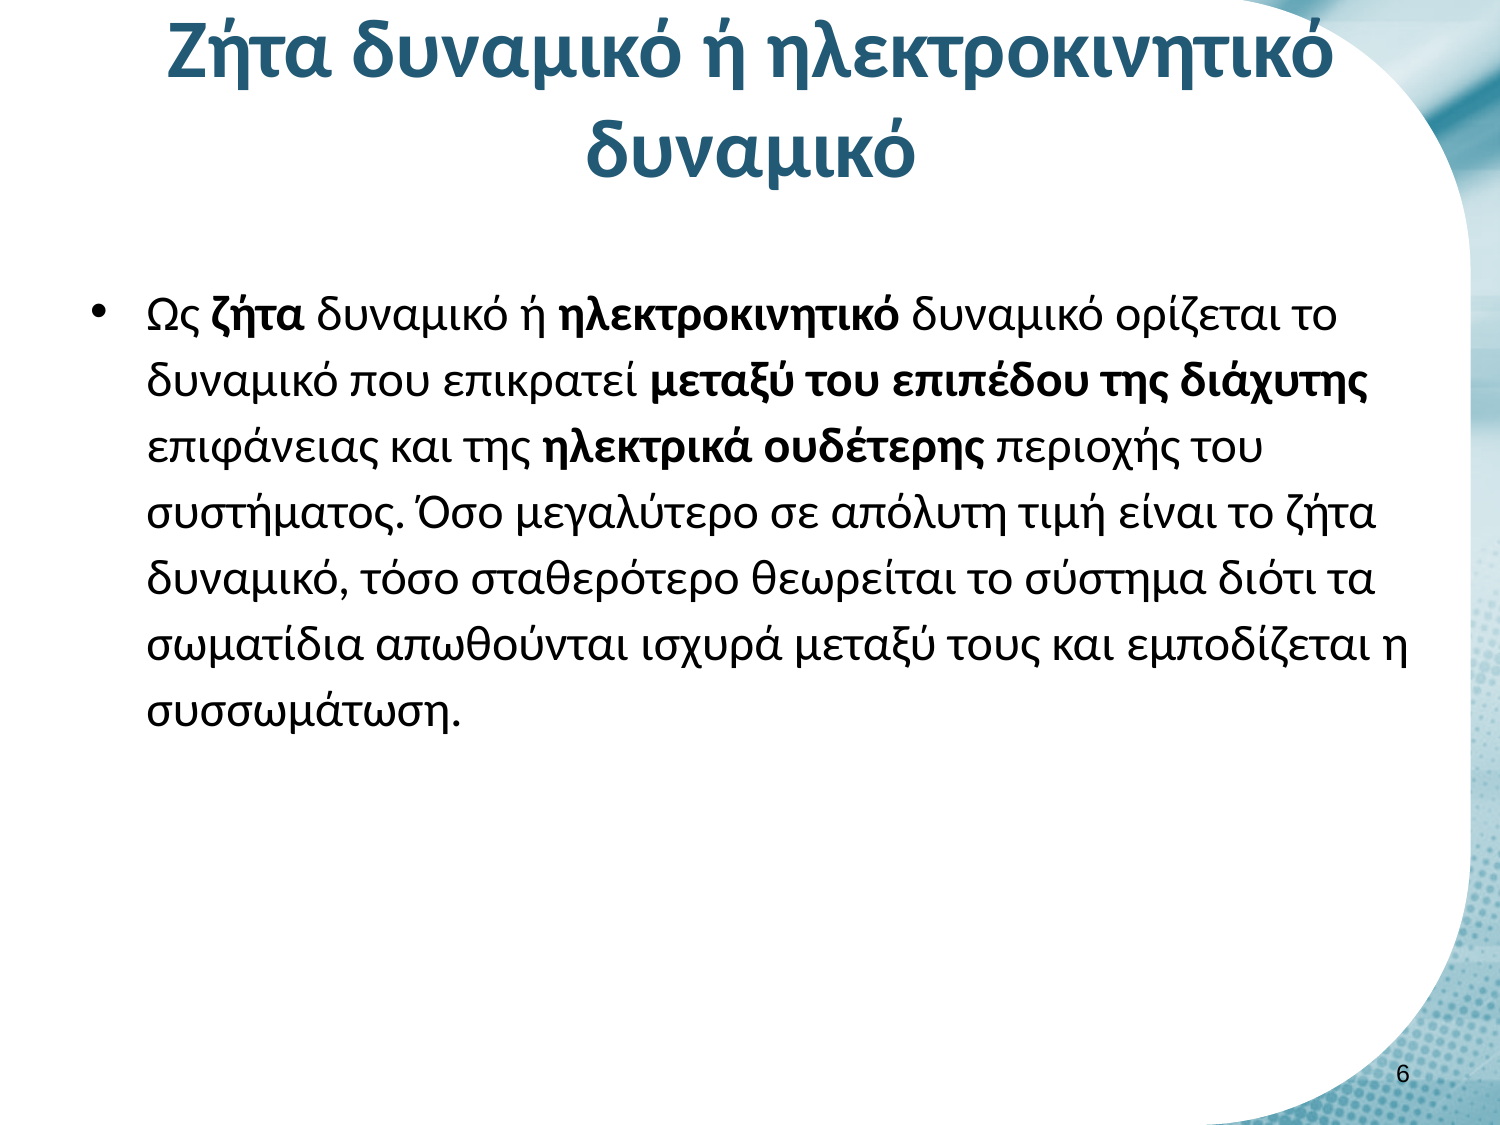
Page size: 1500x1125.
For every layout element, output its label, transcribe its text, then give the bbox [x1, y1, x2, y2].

slide_number 5 [1074, 1042, 1425, 1103]
list Ως ζήτα δυναμικό ή ηλεκτροκινητικό δυναμικό ορίζεται το δυναμικό που επικρατεί μεταξύ του επιπέδου της διάχυτης επιφάνειας και της ηλεκτρικά ουδέτερης περιοχής του συστήματος. Όσο μεγαλύτερο σε απόλυτη τιμή είναι το ζήτα δυναμικό, τόσο σταθερότερο θεωρείται το σύστημα διότι τα σωματίδια απωθούνται ισχυρά μεταξύ τους και εμποδίζεται η συσσωμάτωση. [75, 267, 1425, 1024]
title Ζήτα δυναμικό ή ηλεκτροκινητικό δυναμικό [76, 19, 1427, 169]
